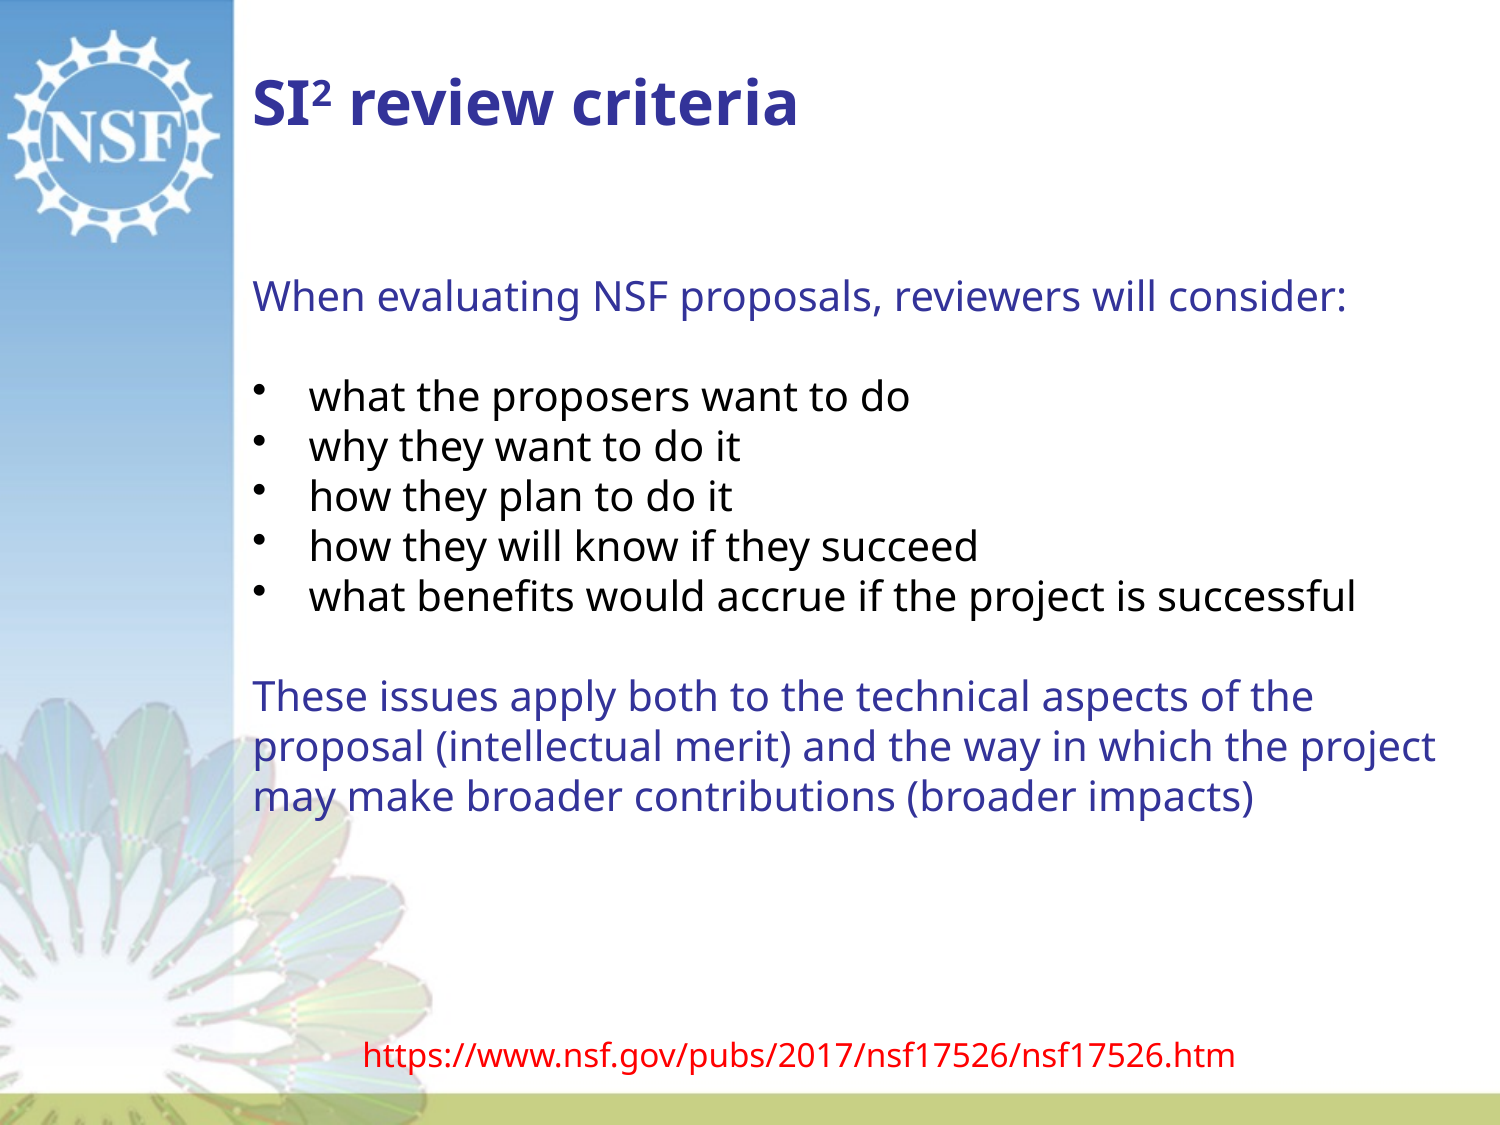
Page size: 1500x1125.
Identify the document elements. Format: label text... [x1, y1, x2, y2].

text_box SI2 review criteria [237, 0, 1488, 200]
text_box https://www.nsf.gov/pubs/2017/nsf17526/nsf17526.htm [347, 1026, 1253, 1082]
picture [0, 0, 1500, 1125]
list When evaluating NSF proposals, reviewers will consider: what the proposers want to do why they want to do it how they plan to do it how they will know if they succeed what benefits would accrue if the project is successful These issues apply both to the technical aspects of the proposal (intellectual merit) and the way in which the project may make broader contributions (broader impacts) [237, 262, 1500, 1088]
